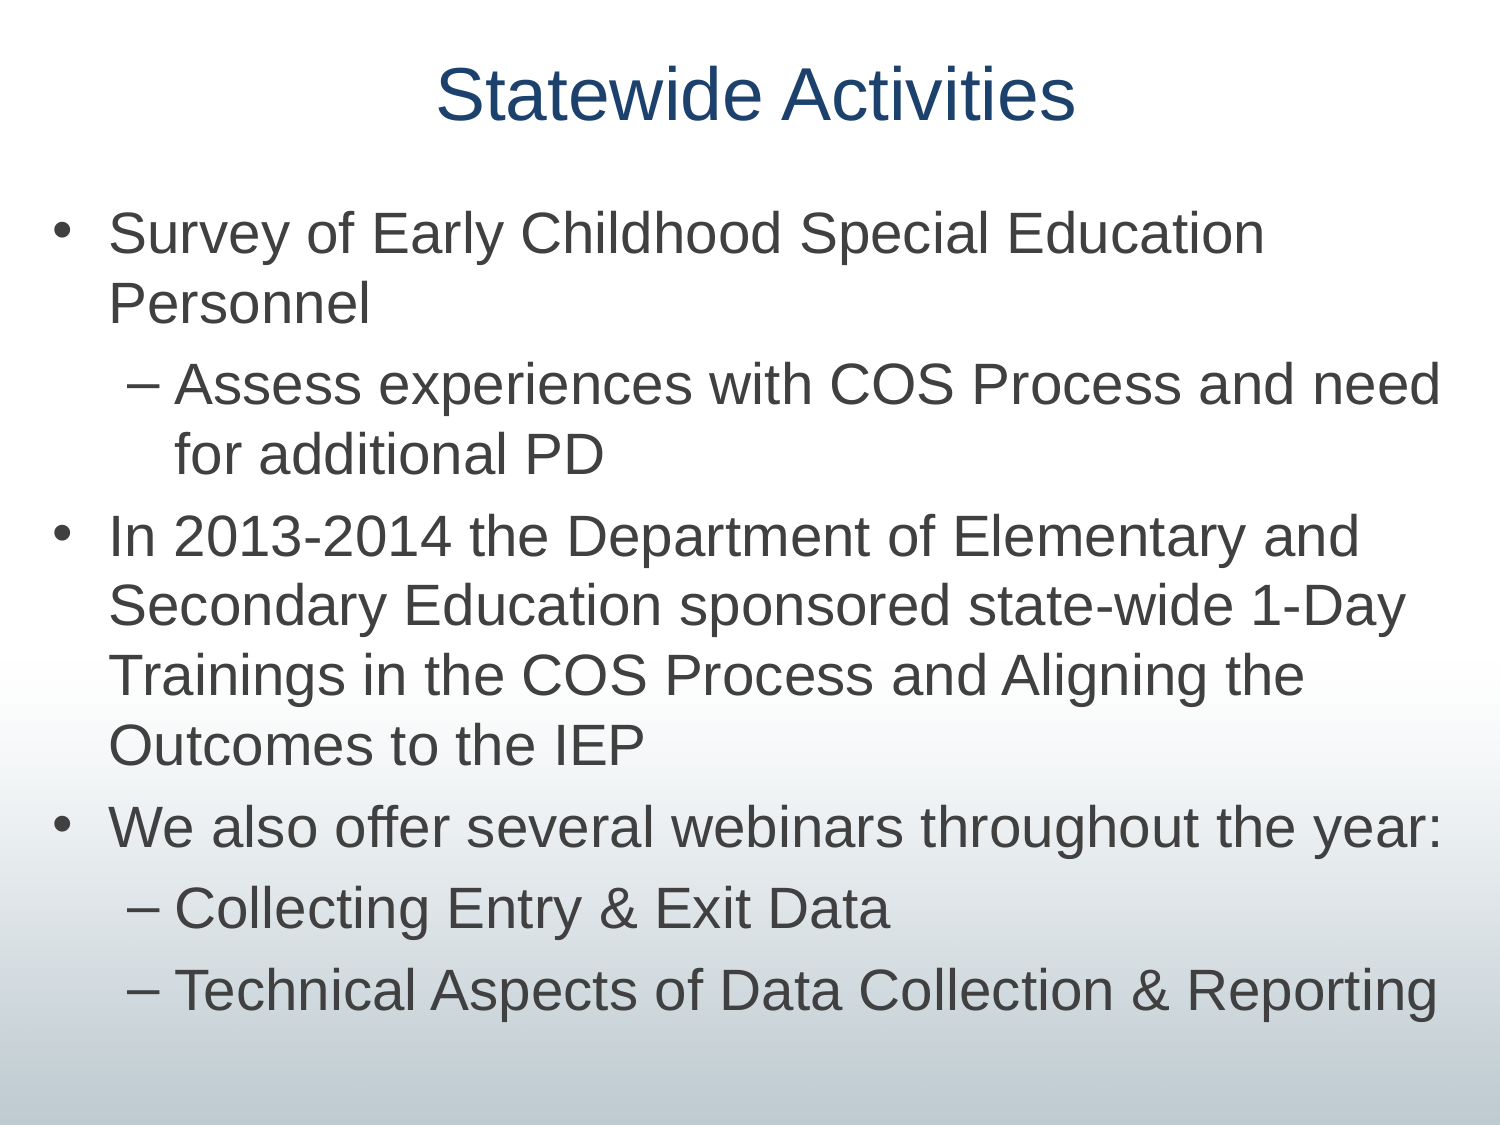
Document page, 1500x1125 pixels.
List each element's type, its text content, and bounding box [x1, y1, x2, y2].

picture [0, 0, 1500, 1125]
title Statewide Activities [37, 37, 1475, 163]
list Survey of Early Childhood Special Education Personnel Assess experiences with COS Process and need for additional PD In 2013-2014 the Department of Elementary and Secondary Education sponsored state-wide 1-Day Trainings in the COS Process and Aligning the Outcomes to the IEP We also offer several webinars throughout the year: Collecting Entry & Exit Data Technical Aspects of Data Collection & Reporting [37, 187, 1475, 1088]
